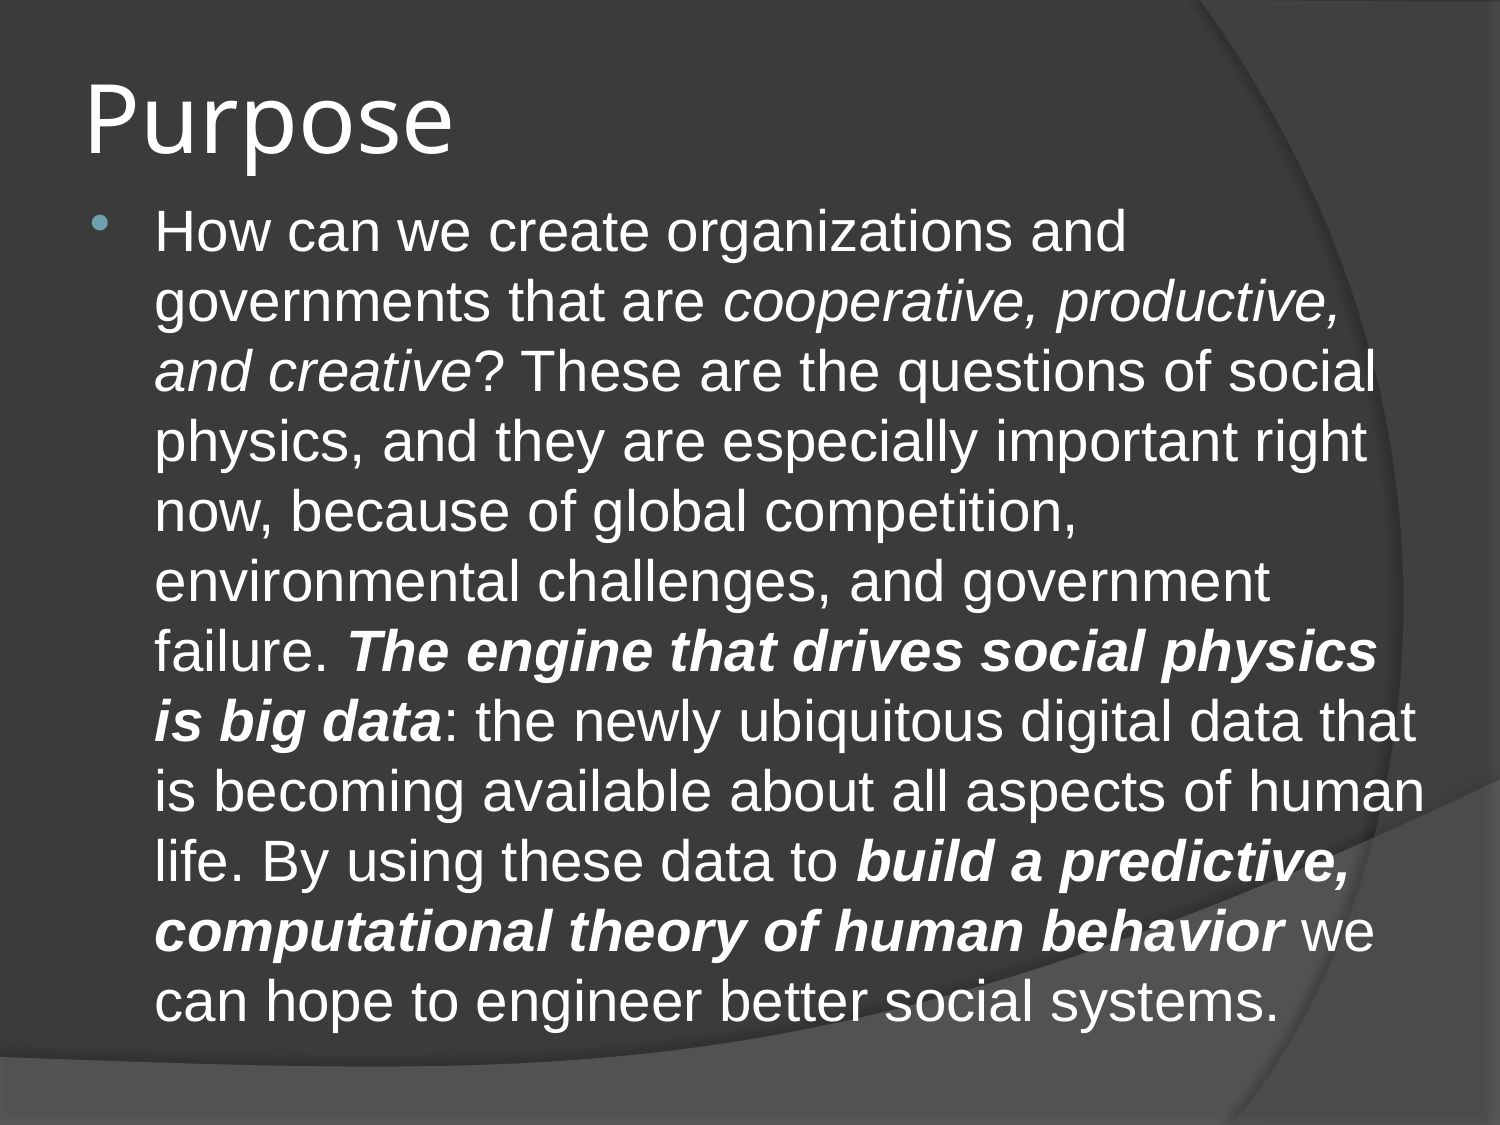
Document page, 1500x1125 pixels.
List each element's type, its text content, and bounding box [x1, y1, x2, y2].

list How can we create organizations and governments that are cooperative, productive, and creative? These are the questions of social physics, and they are especially important right now, because of global competition, environmental challenges, and government failure. The engine that drives social physics is big data: the newly ubiquitous digital data that is becoming available about all aspects of human life. By using these data to build a predictive, computational theory of human behavior we can hope to engineer better social systems. [71, 185, 1459, 929]
title Purpose [75, 45, 1300, 185]
